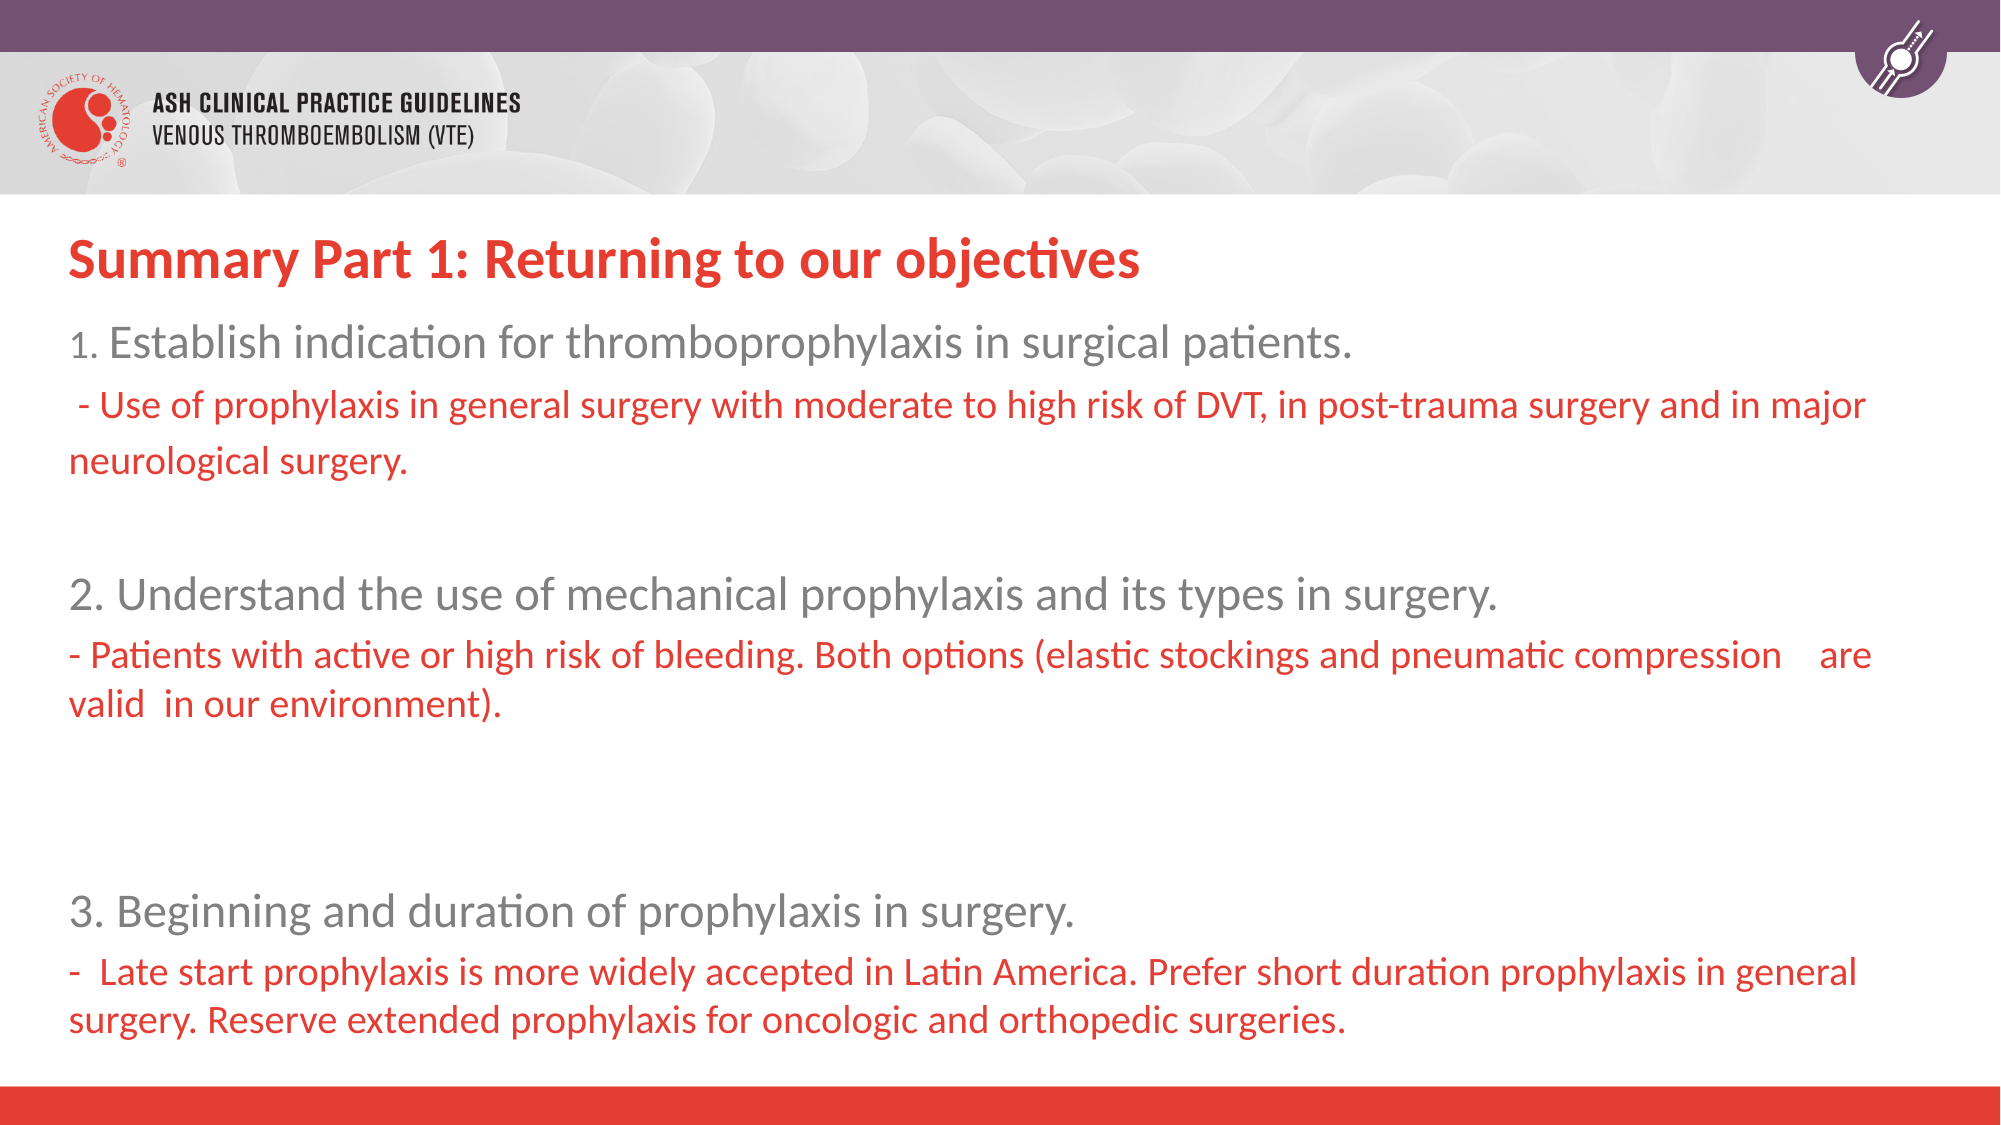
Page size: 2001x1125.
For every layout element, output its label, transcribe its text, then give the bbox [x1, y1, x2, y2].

picture [0, 0, 2001, 1125]
list 1. Establish indication for thromboprophylaxis in surgical patients. - Use of prophylaxis in general surgery with moderate to high risk of DVT, in post-trauma surgery and in major neurological surgery. 2. Understand the use of mechanical prophylaxis and its types in surgery. - Patients with active or high risk of bleeding. Both options (elastic stockings and pneumatic compression are valid in our environment). 3. Beginning and duration of prophylaxis in surgery. - Late start prophylaxis is more widely accepted in Latin America. Prefer short duration prophylaxis in general surgery. Reserve extended prophylaxis for oncologic and orthopedic surgeries. [68, 310, 1926, 1048]
title Summary Part 1: Returning to our objectives [68, 219, 1869, 289]
